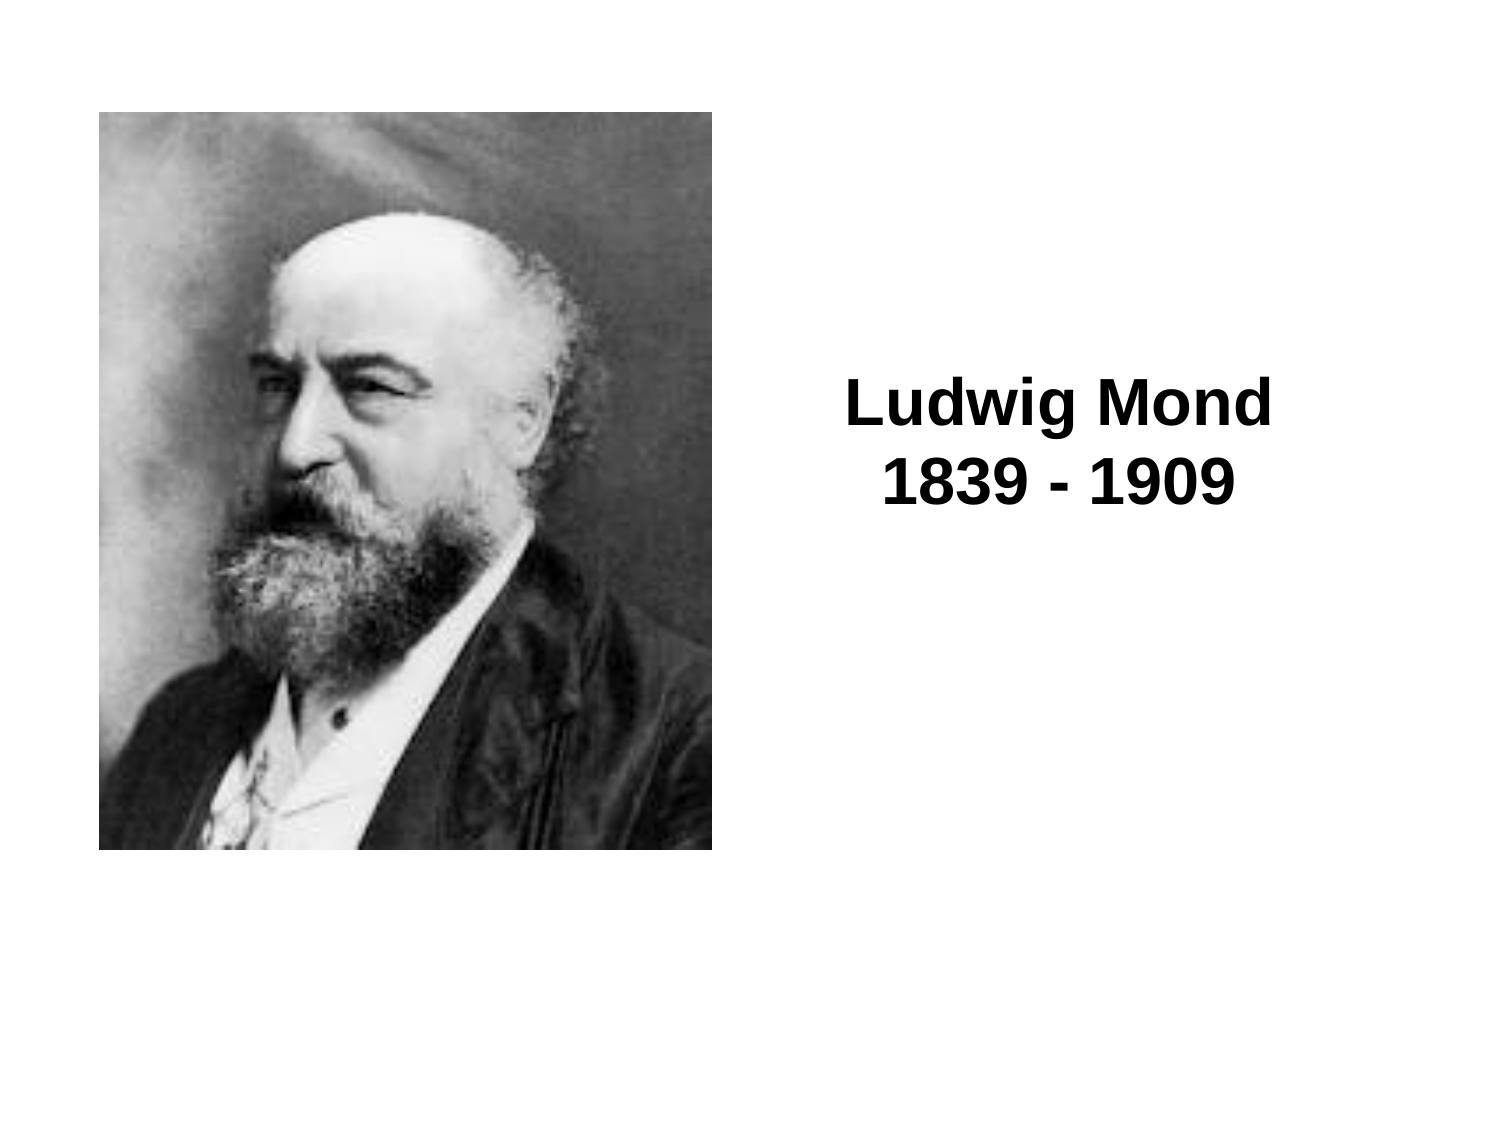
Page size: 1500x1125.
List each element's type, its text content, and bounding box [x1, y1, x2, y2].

text_box Ludwig Mond 1839 - 1909 [774, 350, 1345, 526]
picture [99, 112, 712, 851]
